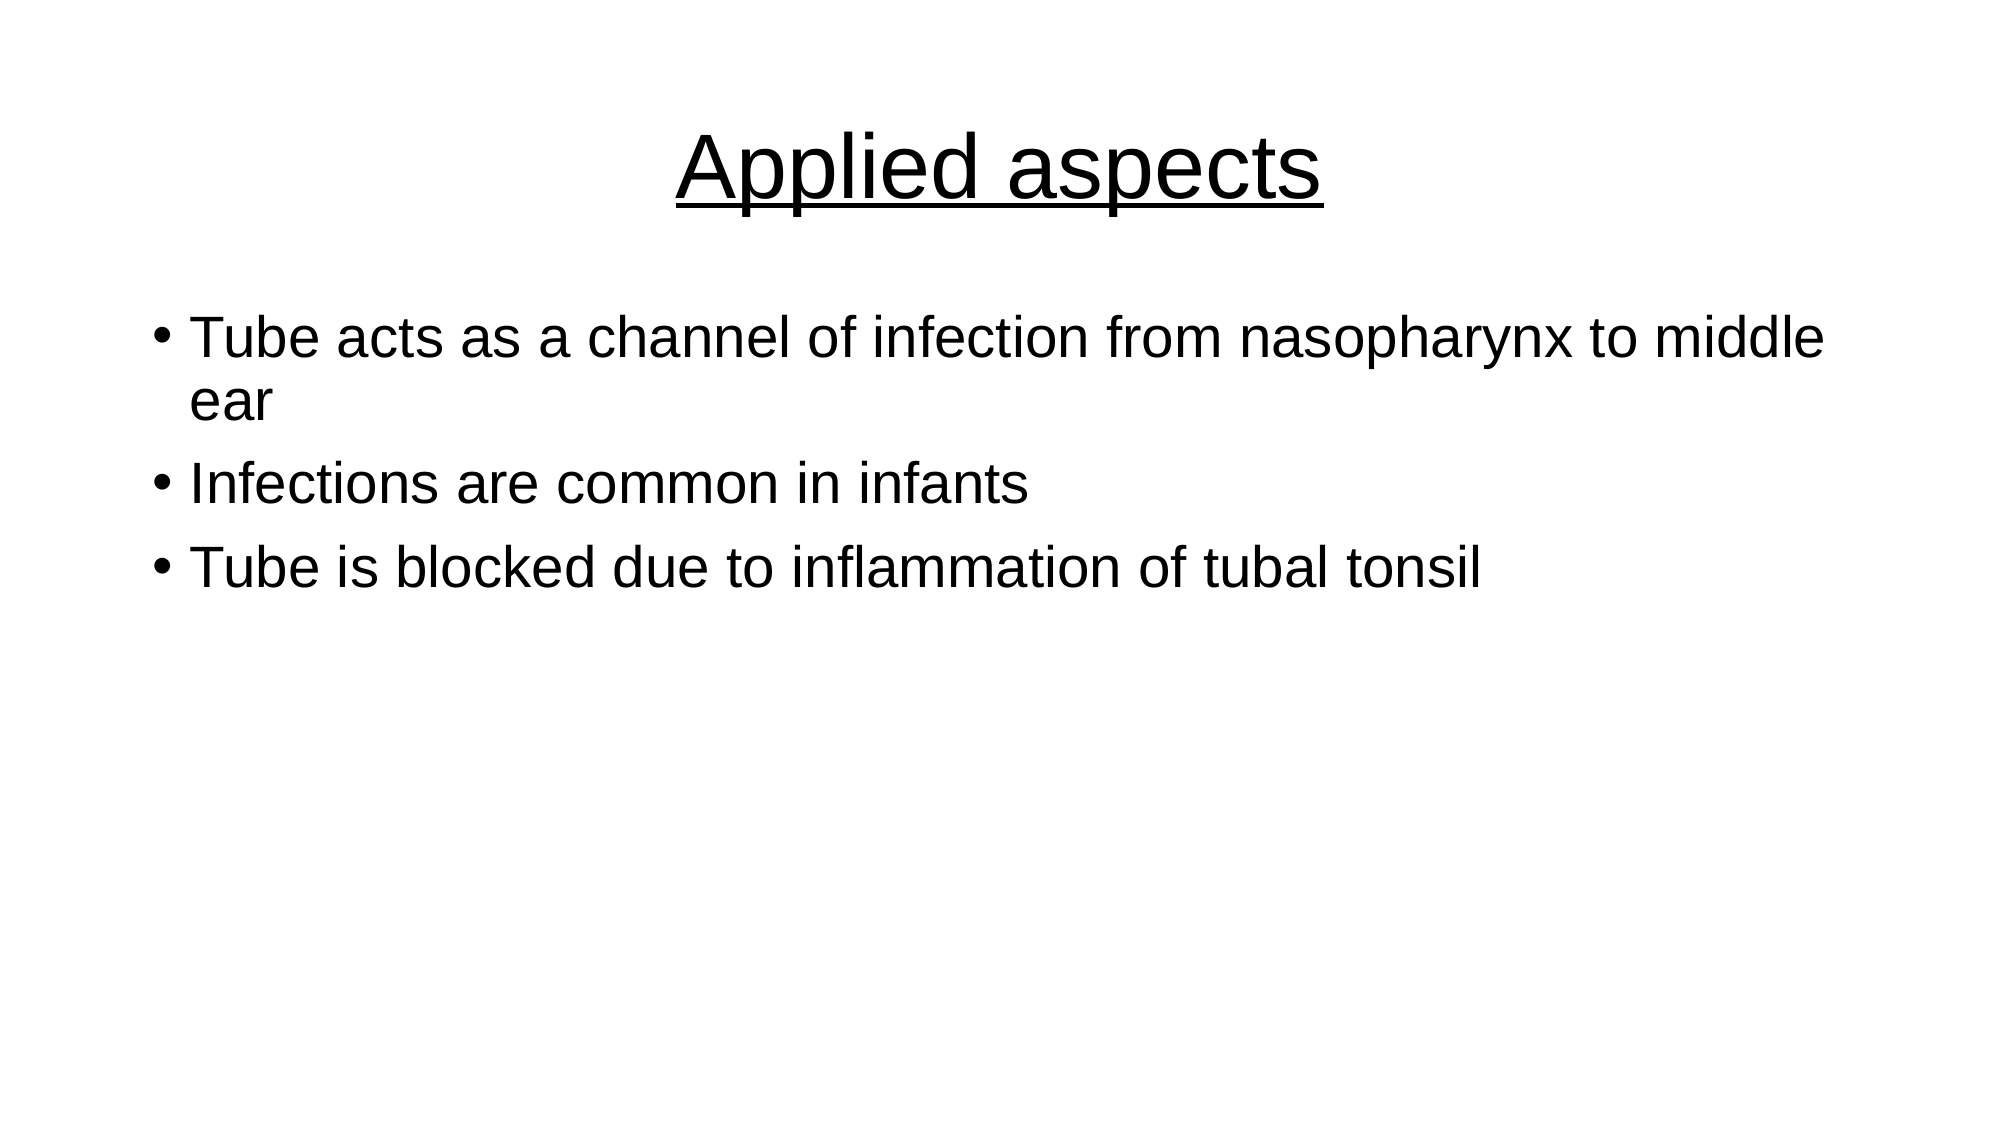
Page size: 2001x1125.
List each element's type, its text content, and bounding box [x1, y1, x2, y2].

list Tube acts as a channel of infection from nasopharynx to middle ear Infections are common in infants Tube is blocked due to inflammation of tubal tonsil [137, 299, 1863, 1014]
title Applied aspects [137, 59, 1863, 278]
